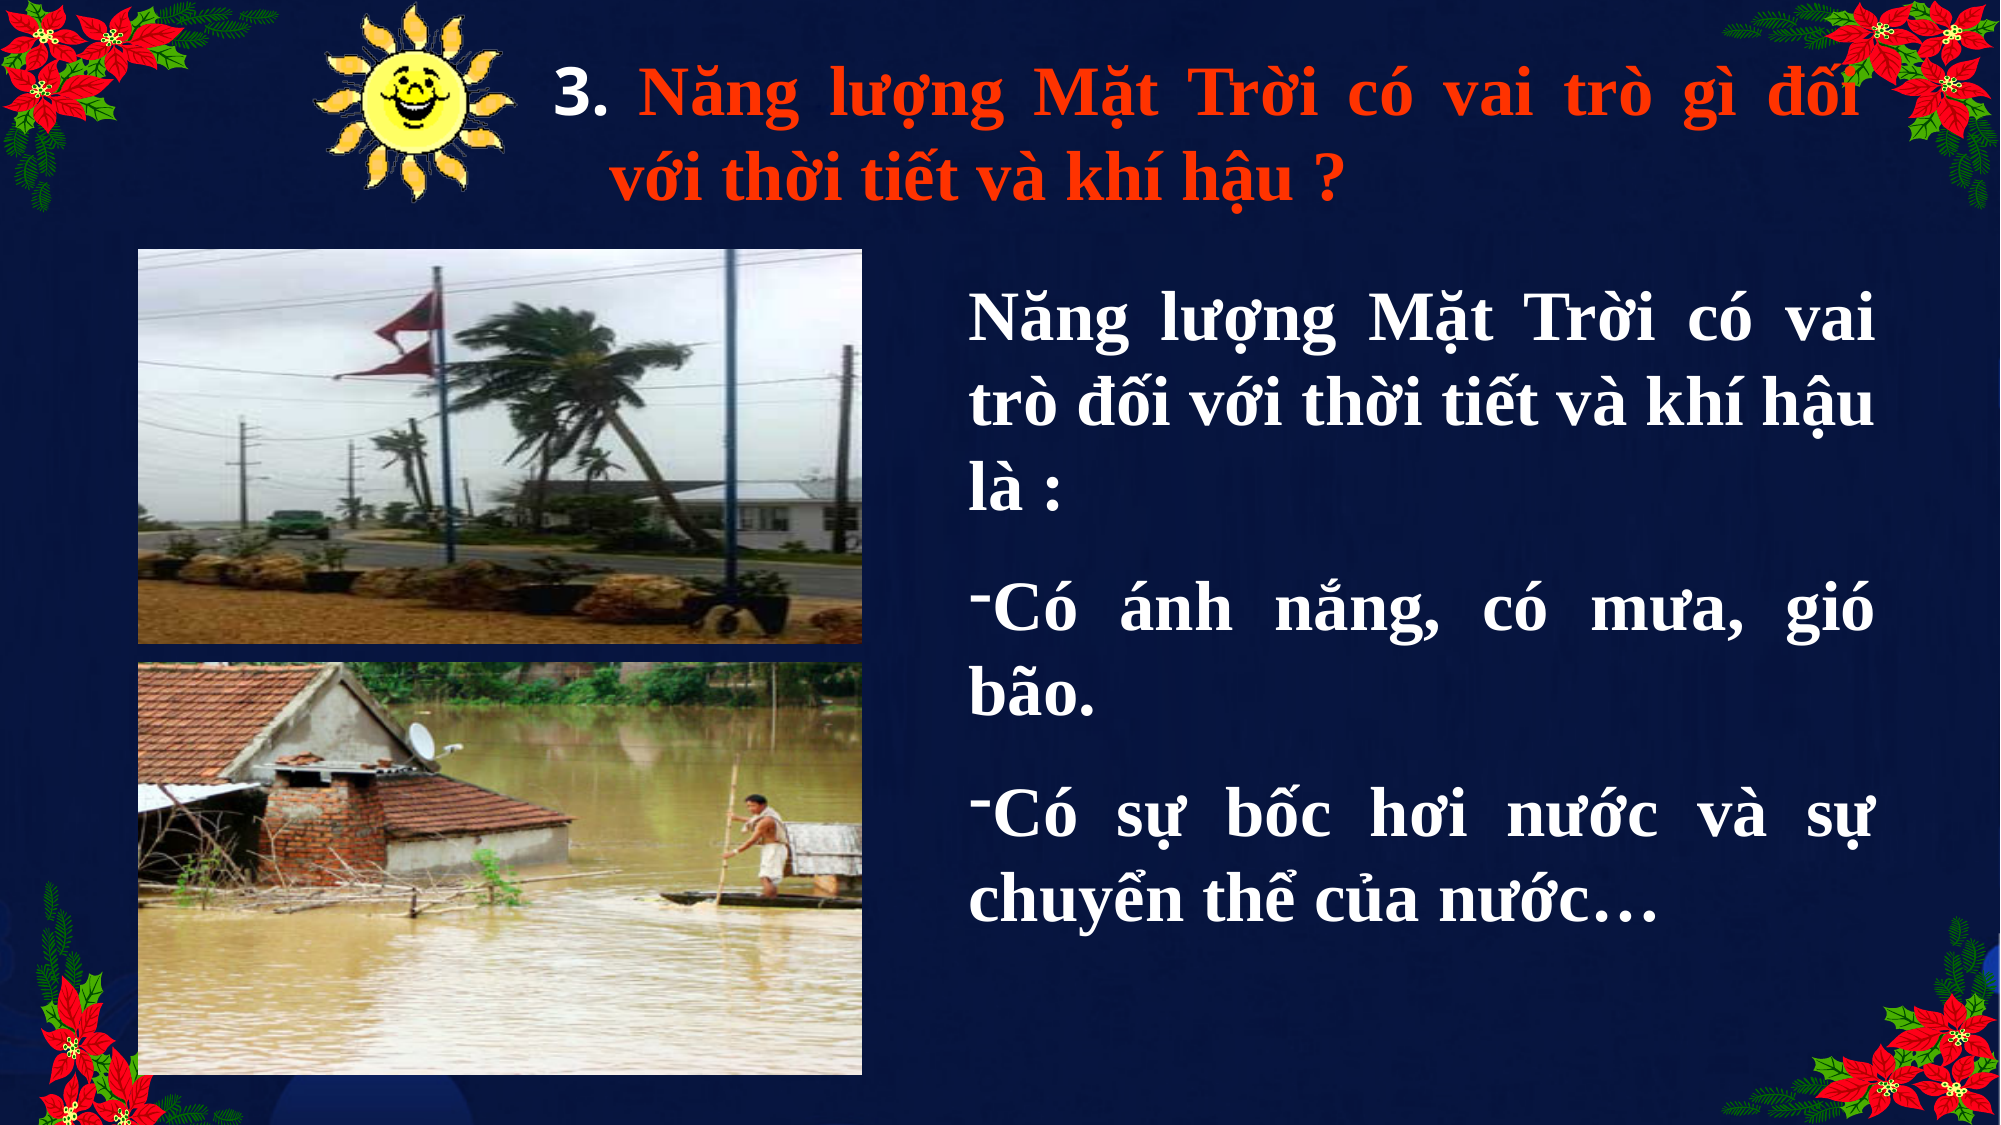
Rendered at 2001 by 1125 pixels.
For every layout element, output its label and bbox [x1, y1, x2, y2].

picture [138, 249, 862, 644]
text_box [0, 0, 2000, 1125]
picture [138, 662, 862, 1075]
picture [292, 0, 539, 213]
